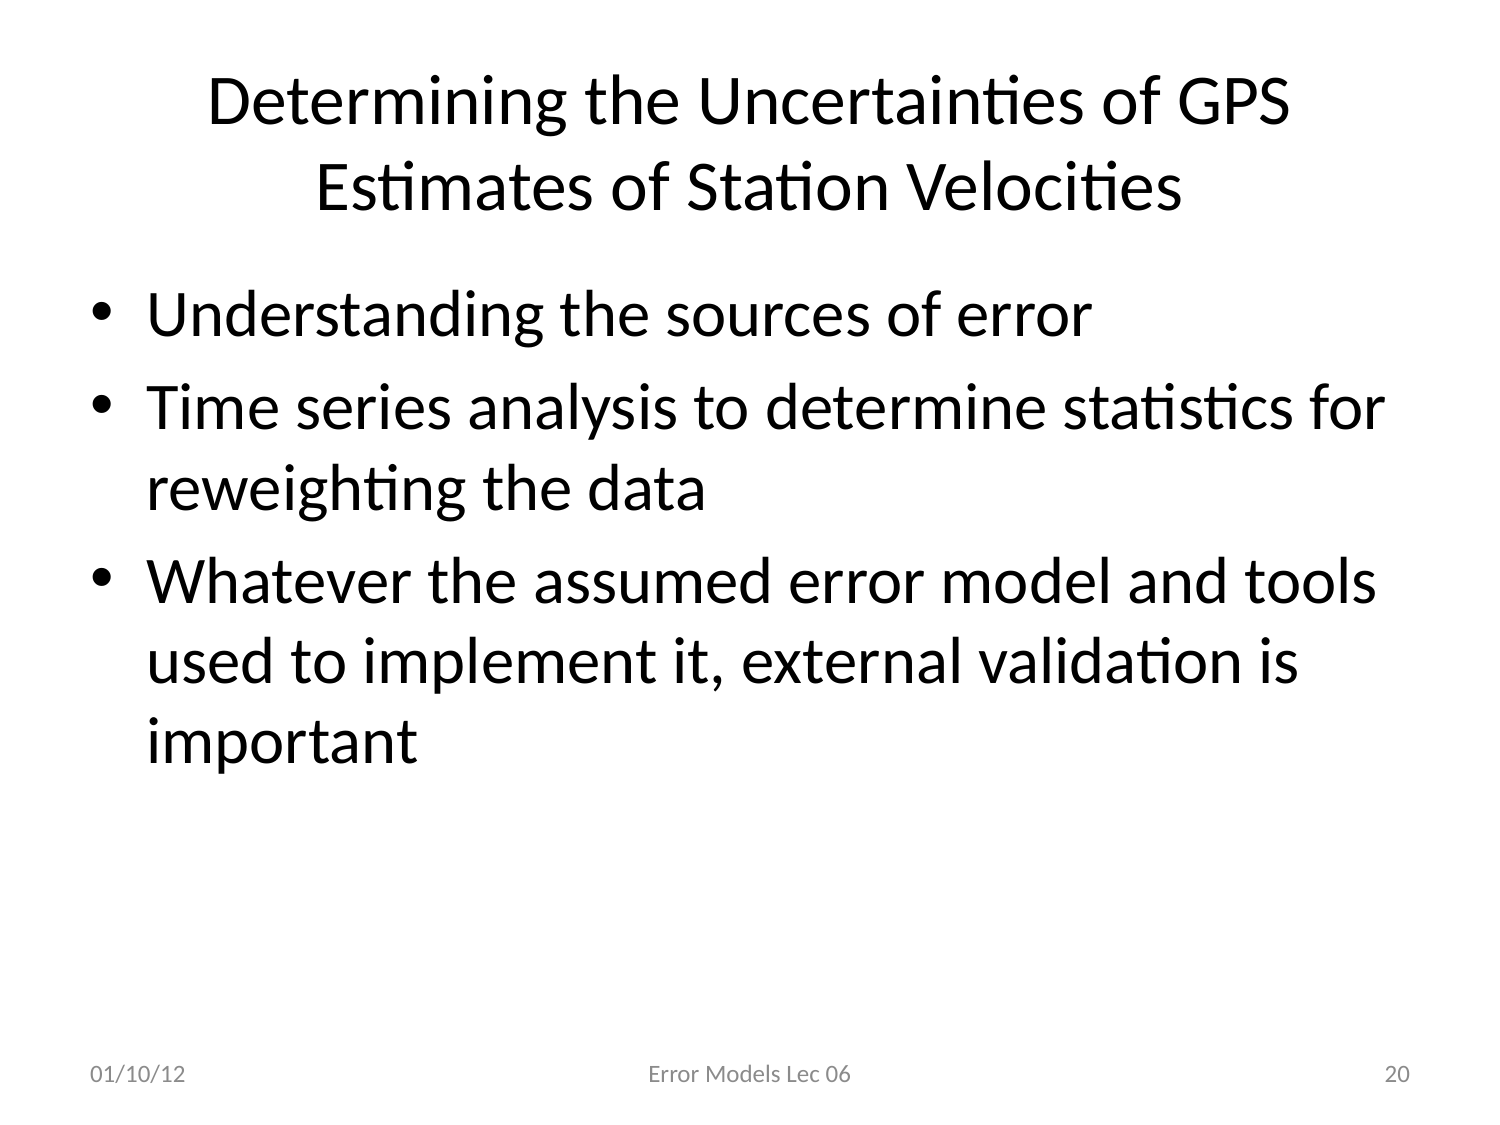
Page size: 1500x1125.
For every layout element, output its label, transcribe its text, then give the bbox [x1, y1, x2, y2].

slide_number 20 [1074, 1042, 1425, 1103]
list Understanding the sources of error Time series analysis to determine statistics for reweighting the data Whatever the assumed error model and tools used to implement it, external validation is important [75, 262, 1425, 1005]
title Determining the Uncertainties of GPS Estimates of Station Velocities [75, 45, 1425, 233]
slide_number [75, 1042, 425, 1103]
footer Error Models Lec 06 [512, 1042, 988, 1103]
